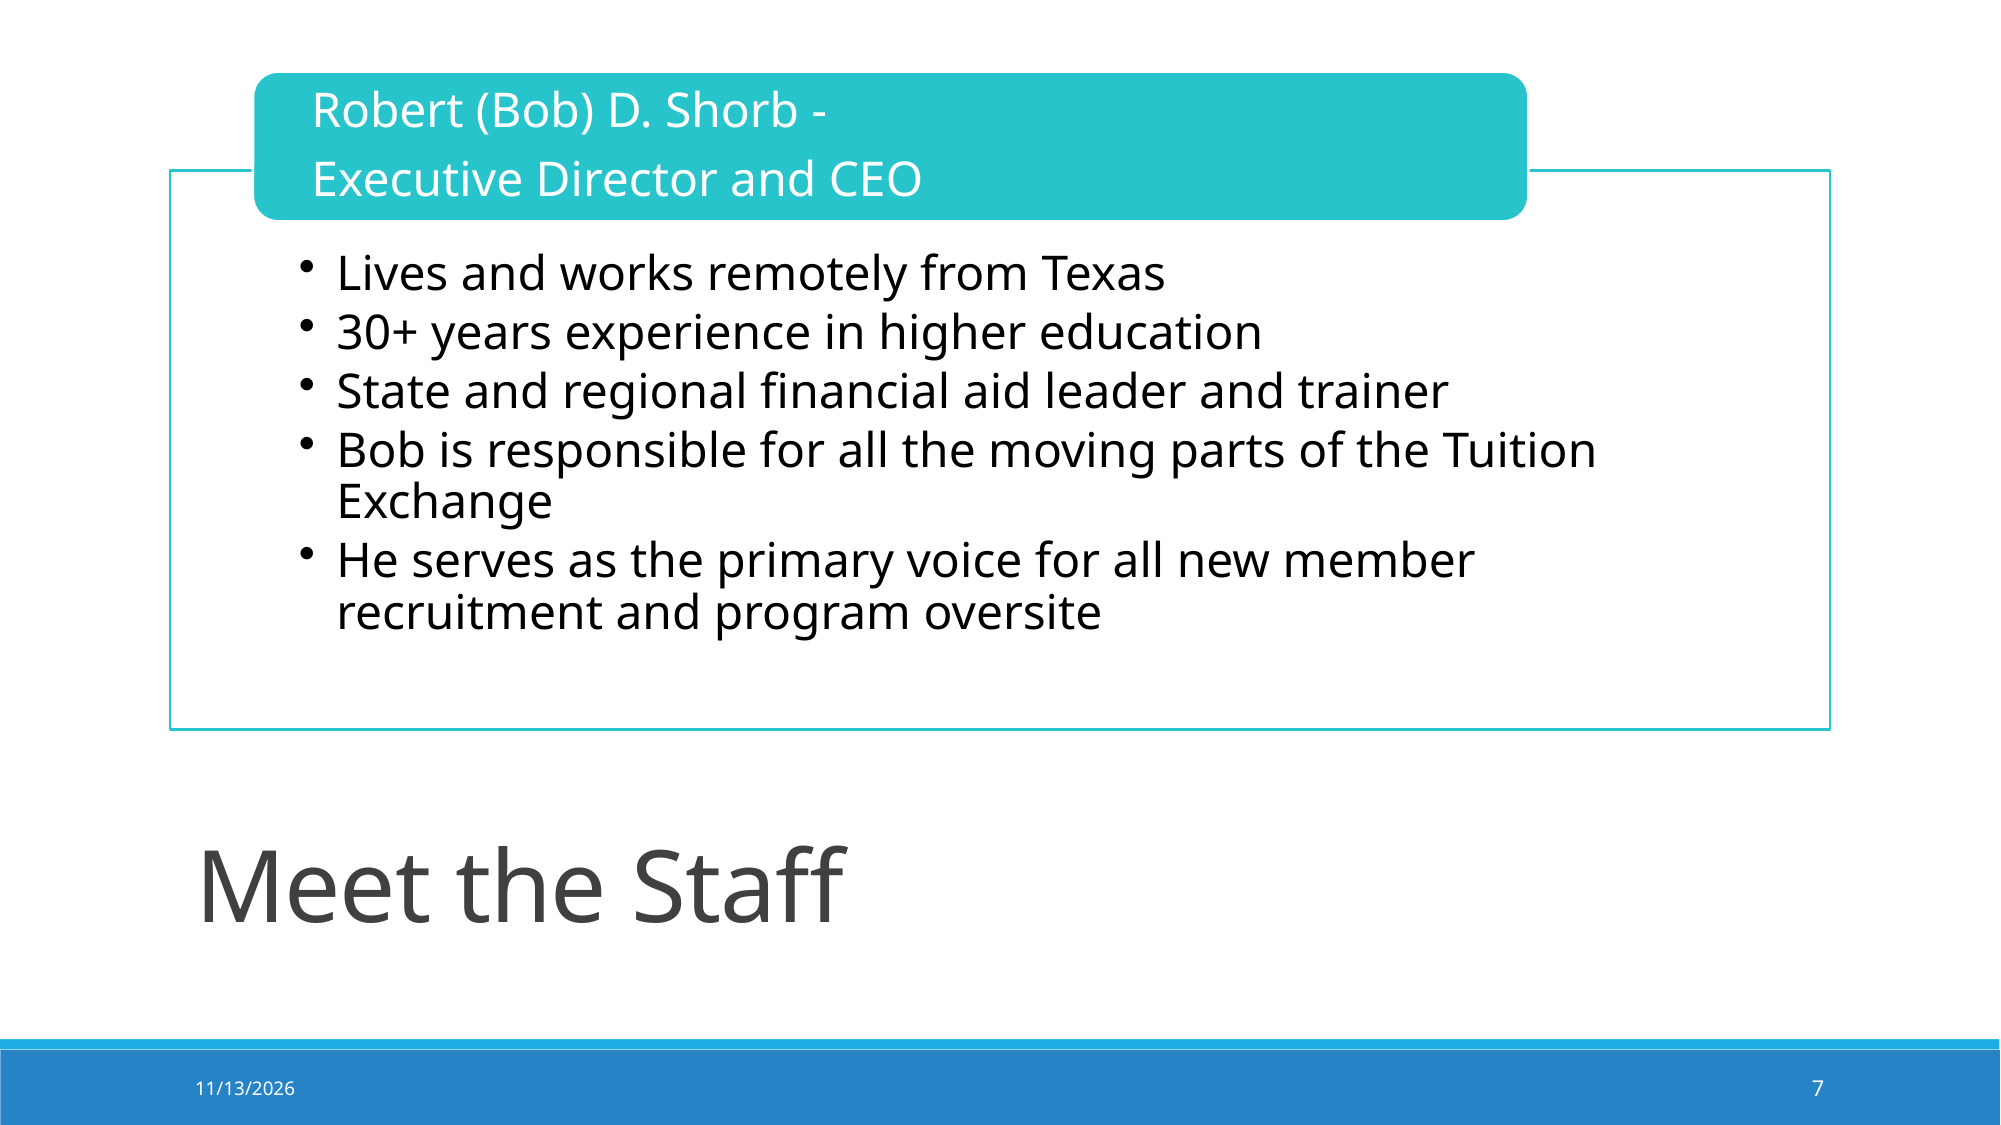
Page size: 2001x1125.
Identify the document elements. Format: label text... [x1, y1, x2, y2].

slide_number 7 [1624, 1059, 1840, 1120]
title Meet the Staff [180, 794, 1830, 990]
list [169, 65, 1831, 730]
text_box / [0, 0, 2000, 1040]
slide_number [180, 1059, 586, 1120]
